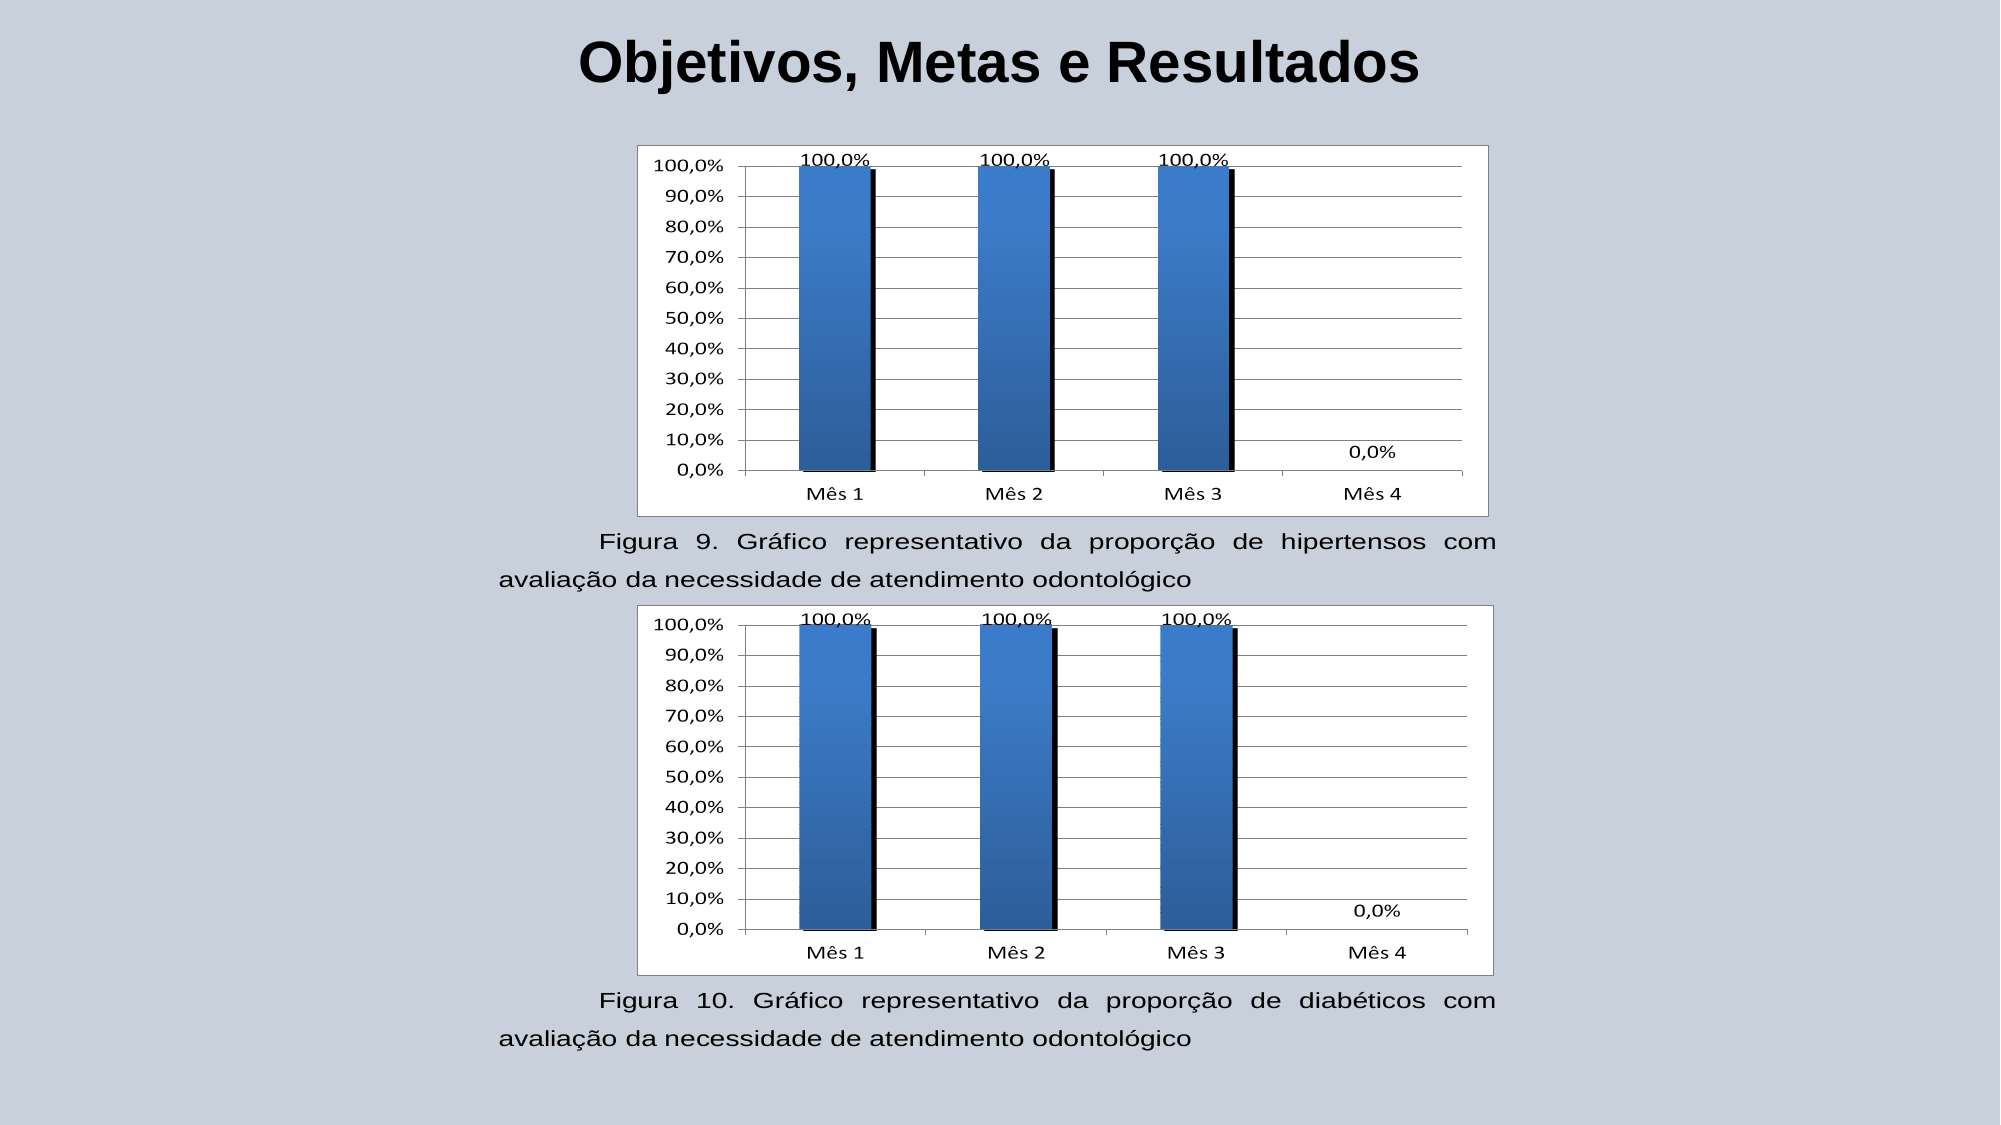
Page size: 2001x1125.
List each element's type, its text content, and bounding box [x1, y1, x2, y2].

title Objetivos, Metas e Resultados [137, 16, 1863, 110]
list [498, 145, 1498, 1103]
